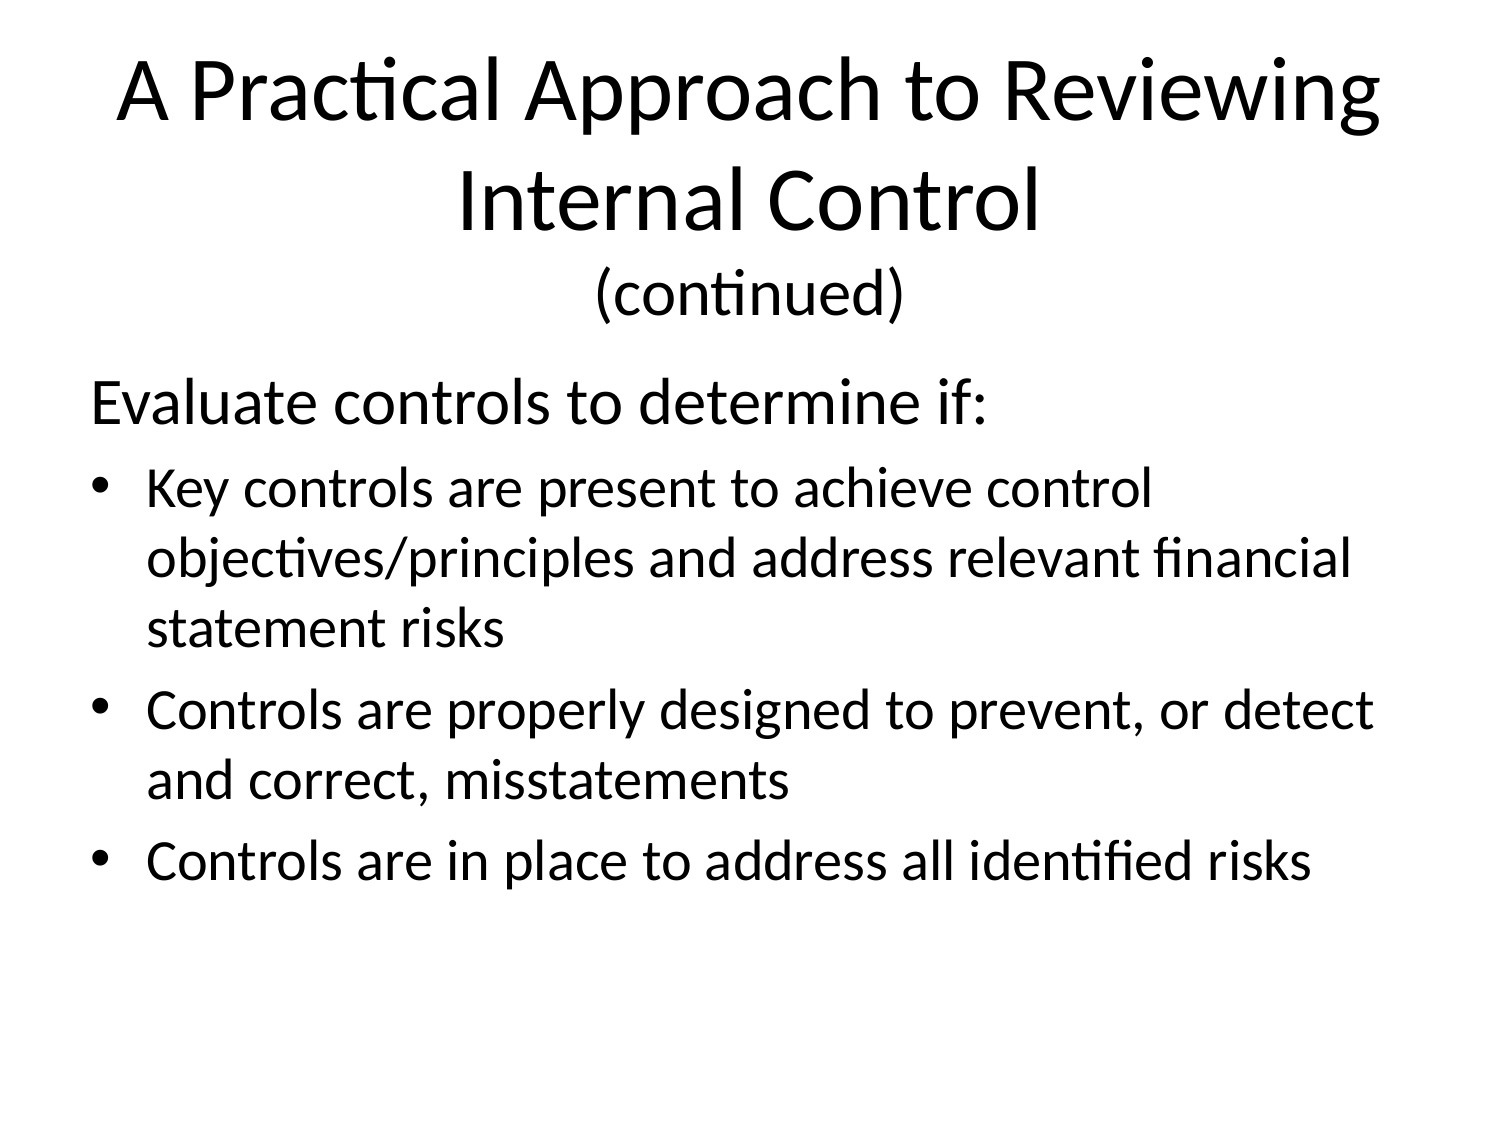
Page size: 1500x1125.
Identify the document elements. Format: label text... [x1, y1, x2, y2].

title A Practical Approach to Reviewing Internal Control (continued) [75, 45, 1425, 313]
list Evaluate controls to determine if: Key controls are present to achieve control objectives/principles and address relevant financial statement risks Controls are properly designed to prevent, or detect and correct, misstatements Controls are in place to address all identified risks [75, 350, 1425, 1013]
